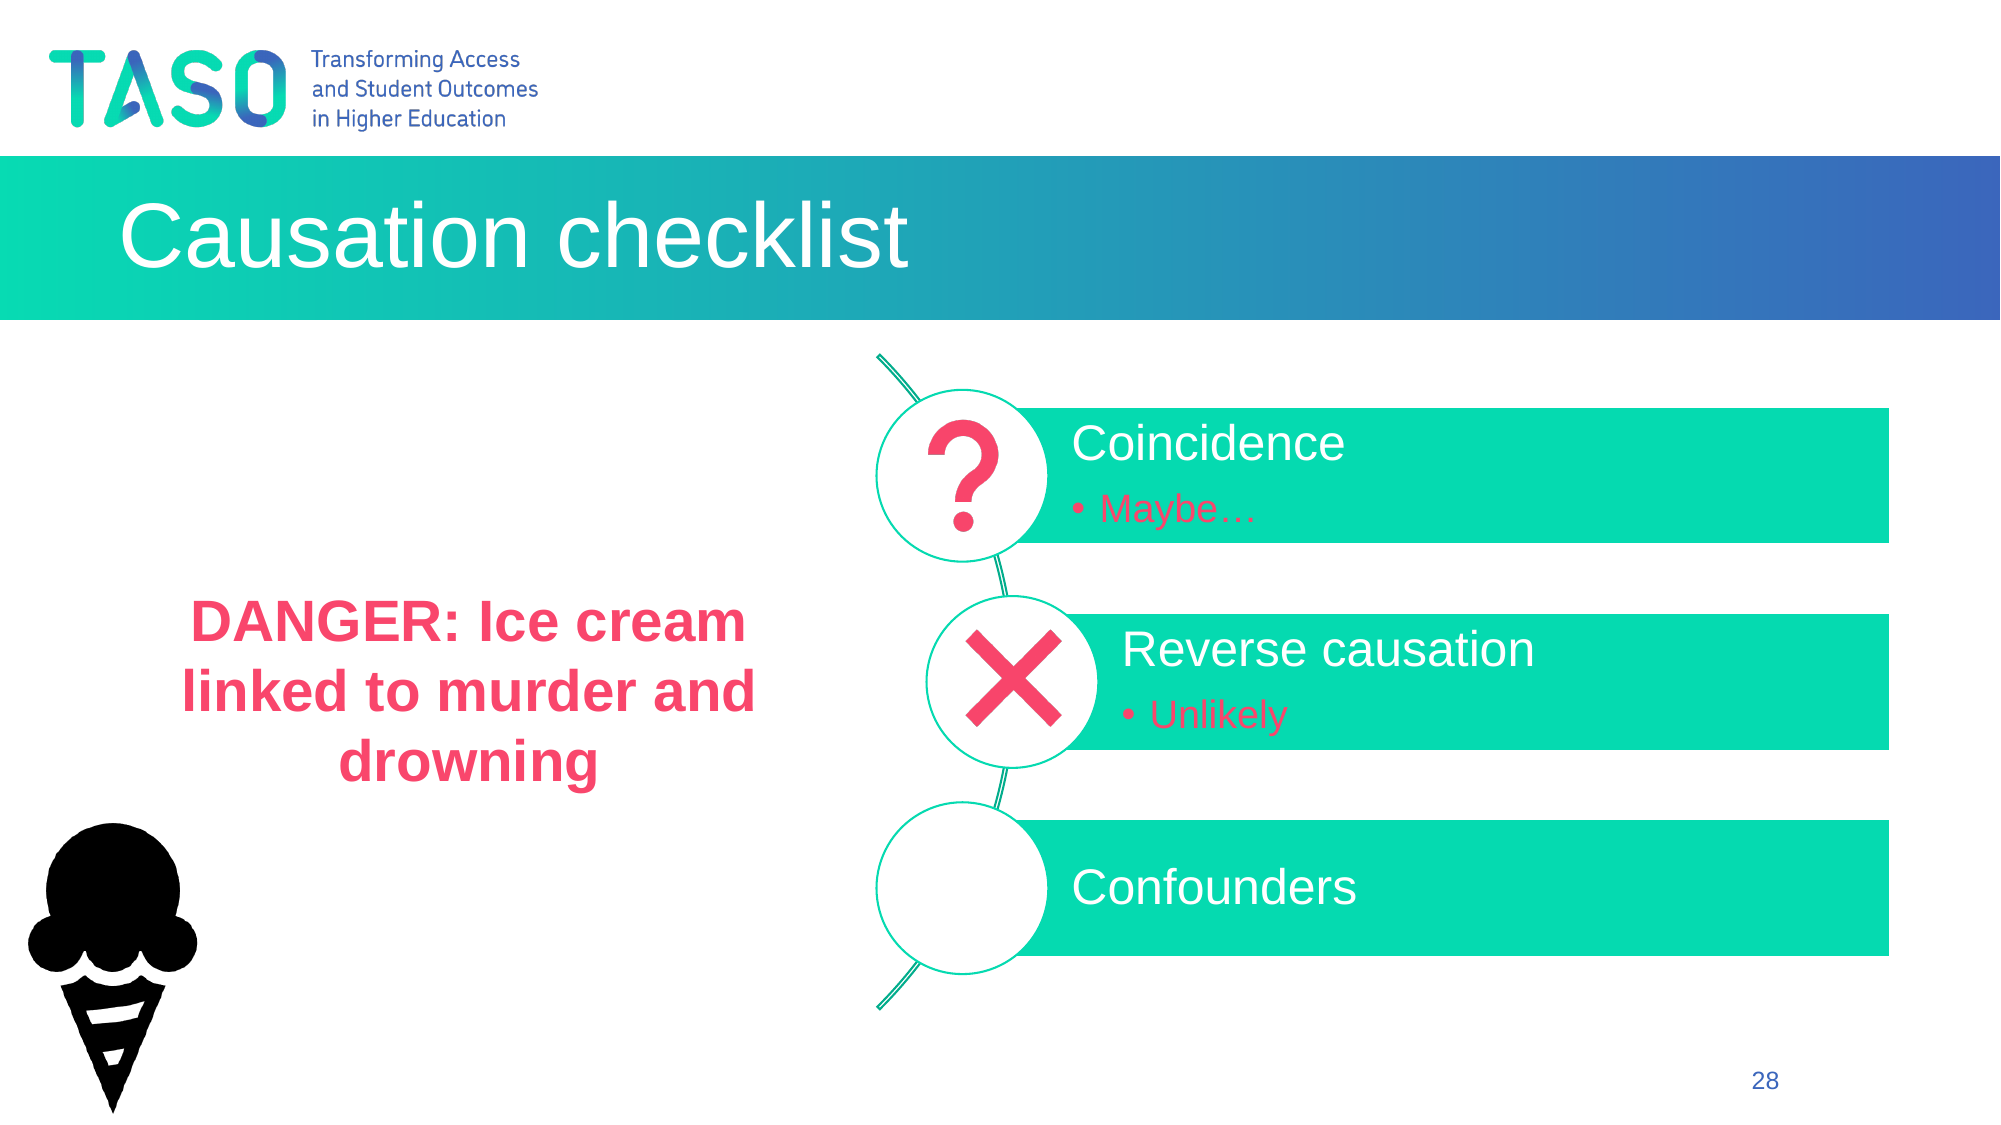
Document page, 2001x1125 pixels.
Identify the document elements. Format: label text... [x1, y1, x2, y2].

picture [897, 409, 1029, 541]
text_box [89, 218, 1891, 1125]
title Causation checklist [0, 156, 2000, 320]
picture [947, 612, 1079, 744]
picture [0, 798, 282, 1125]
picture [35, 0, 546, 156]
